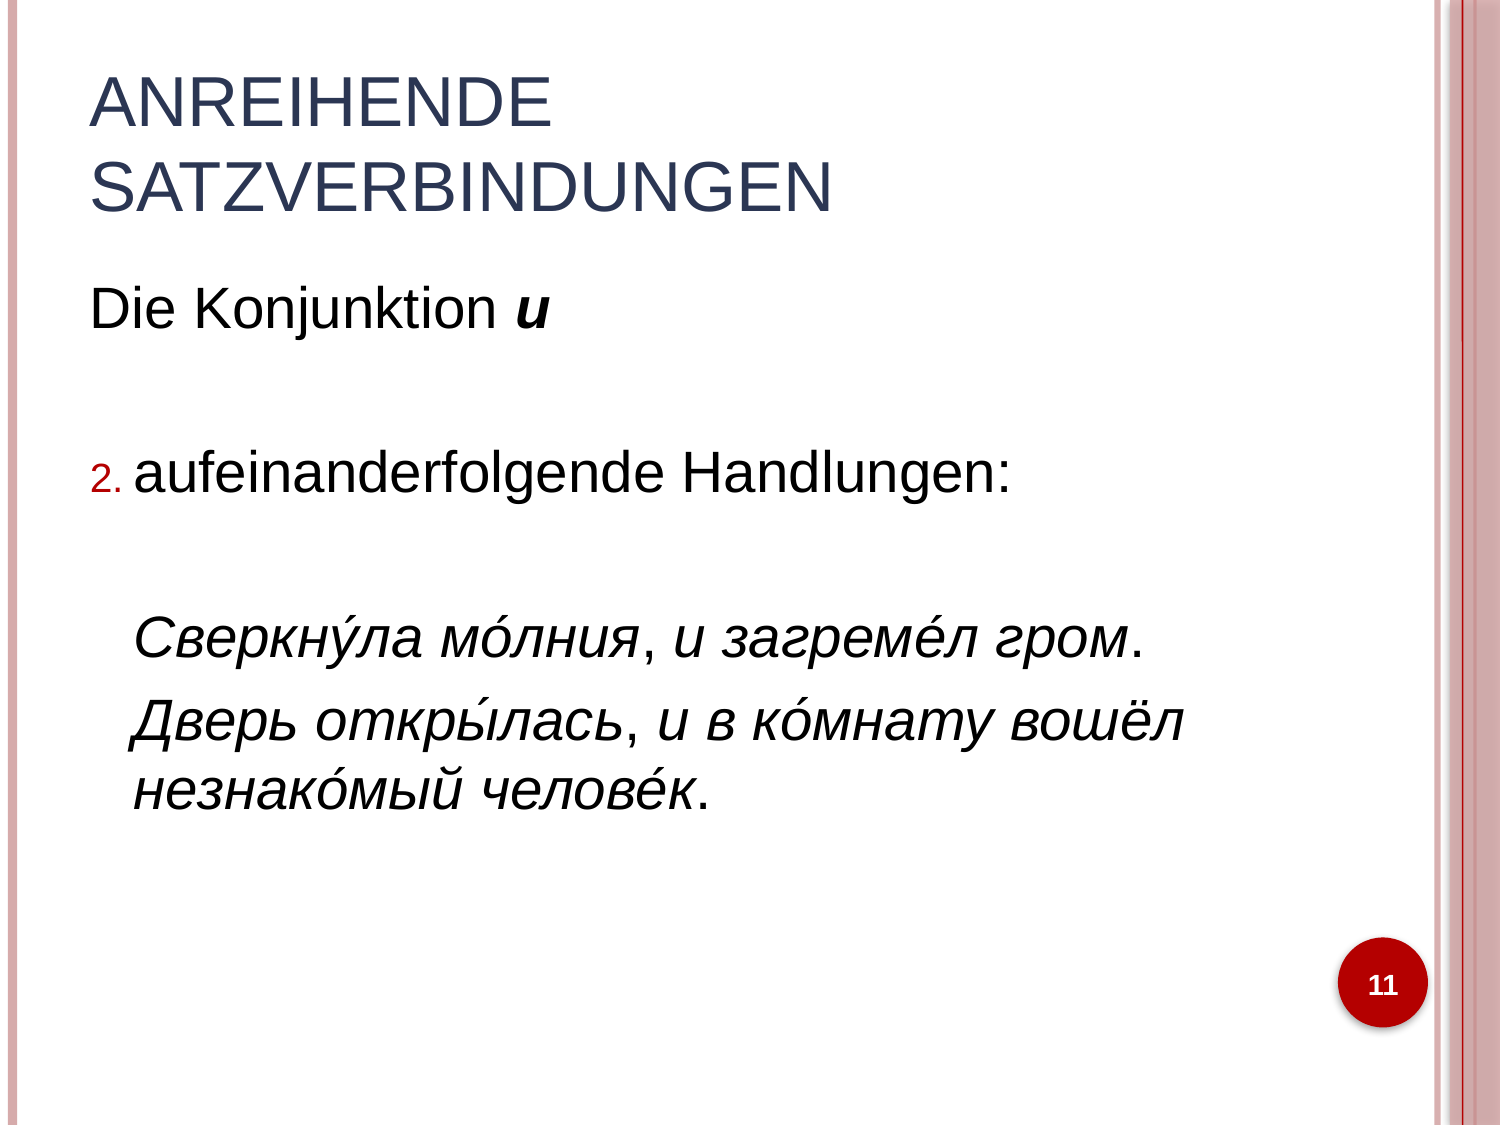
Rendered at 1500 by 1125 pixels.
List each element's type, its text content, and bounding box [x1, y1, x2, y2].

list Die Konjunktion и aufeinanderfolgende Handlungen: Сверкну́ла мо́лния, и загреме́л гром. Дверь откры́лась, и в ко́мнату вошëл незнако́мый челове́к. [75, 262, 1300, 1062]
title Anreihende Satzverbindungen [75, 45, 1300, 233]
slide_number 11 [1333, 940, 1434, 1027]
